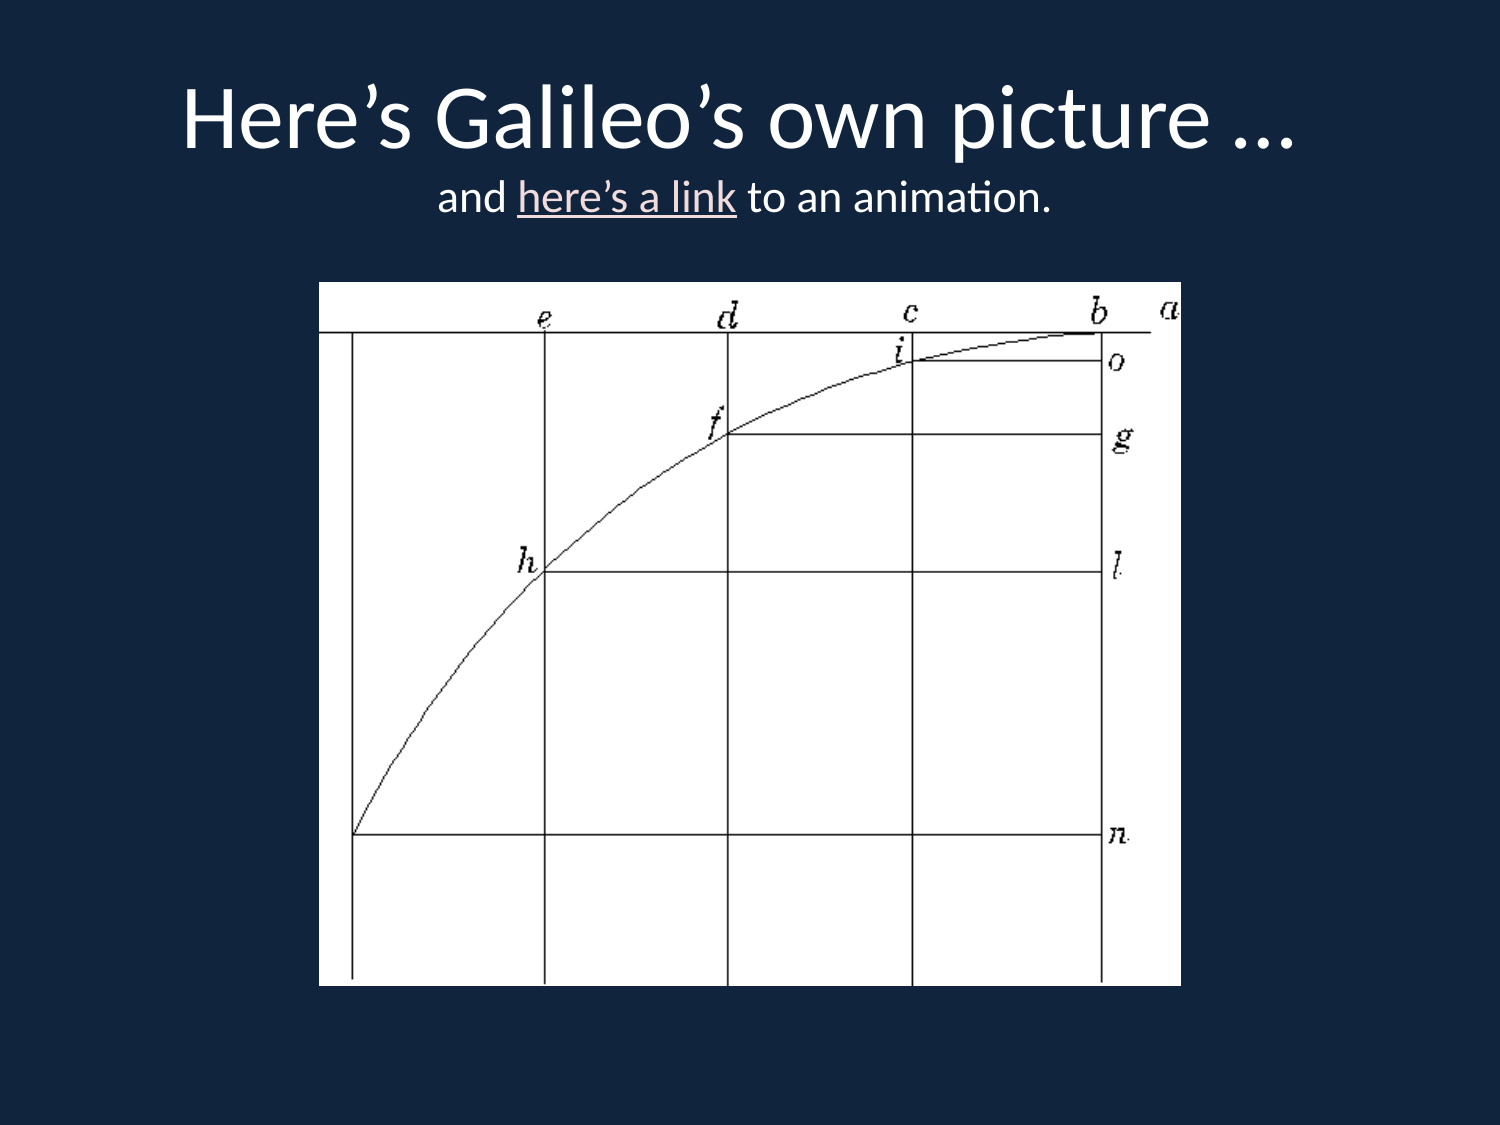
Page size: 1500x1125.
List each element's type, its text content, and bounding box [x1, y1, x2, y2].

title Here’s Galileo’s own picture … and here’s a link to an animation. [75, 45, 1425, 233]
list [319, 281, 1181, 986]
